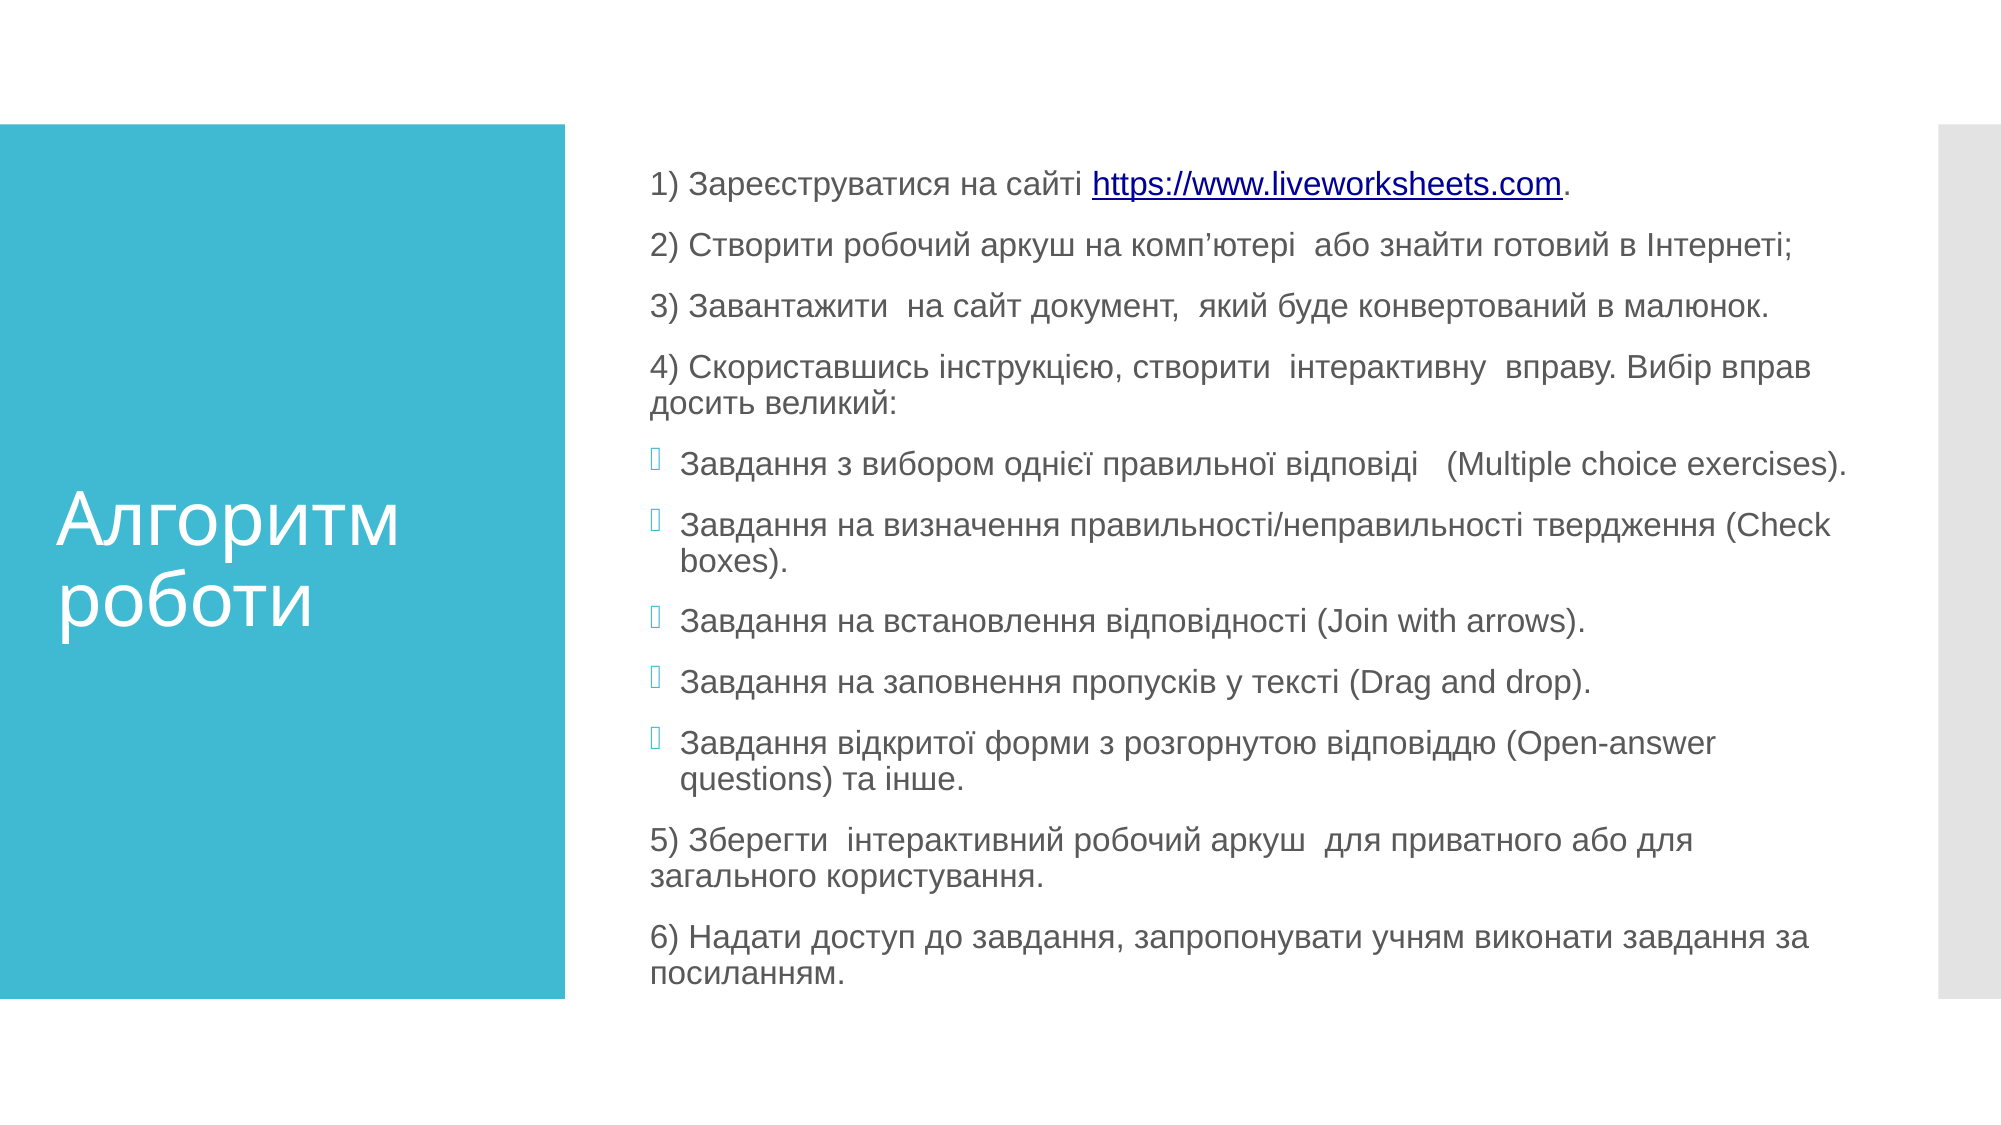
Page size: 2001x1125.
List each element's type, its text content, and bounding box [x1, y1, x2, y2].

list 1) Зареєструватися на сайті https://www.liveworksheets.com. 2) Створити робочий аркуш на комп’ютері або знайти готовий в Інтернеті; 3) Завантажити на сайт документ, який буде конвертований в малюнок. 4) Скориставшись інструкцією, створити інтерактивну вправу. Вибір вправ досить великий: Завдання з вибором однієї правильної відповіді (Multiple choice exercises). Завдання на визначення правильності/неправильності твердження (Check boxes). Завдання на встановлення відповідності (Join with arrows). Завдання на заповнення пропусків у тексті (Drag and drop). Завдання відкритої форми з розгорнутою відповіддю (Open-answer questions) та інше. 5) Зберегти інтерактивний робочий аркуш для приватного або для загального користування. 6) Надати доступ до завдання, запропонувати учням виконати завдання за посиланням. [634, 141, 1875, 1017]
title Алгоритм роботи [41, 184, 525, 940]
